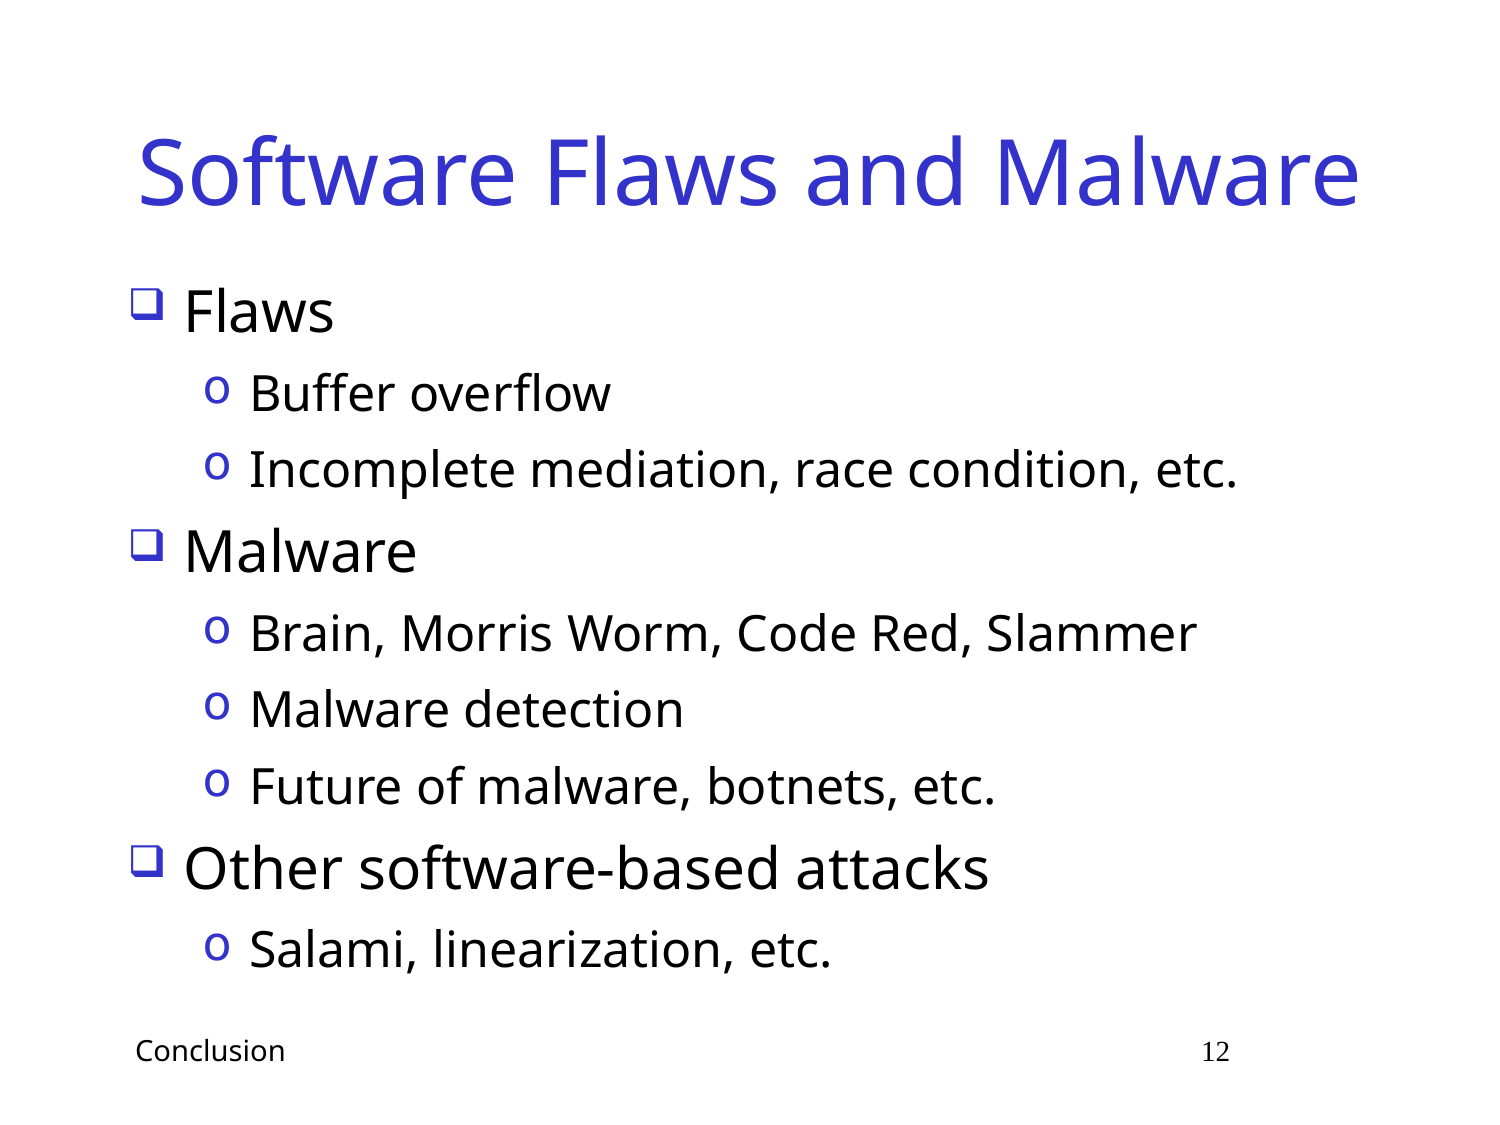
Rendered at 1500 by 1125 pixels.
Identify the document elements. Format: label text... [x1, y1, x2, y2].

list Flaws Buffer overflow Incomplete mediation, race condition, etc. Malware Brain, Morris Worm, Code Red, Slammer Malware detection Future of malware, botnets, etc. Other software-based attacks Salami, linearization, etc. [112, 274, 1401, 1001]
footer Conclusion 12 [112, 1024, 1401, 1101]
title Software Flaws and Malware [112, 74, 1388, 263]
